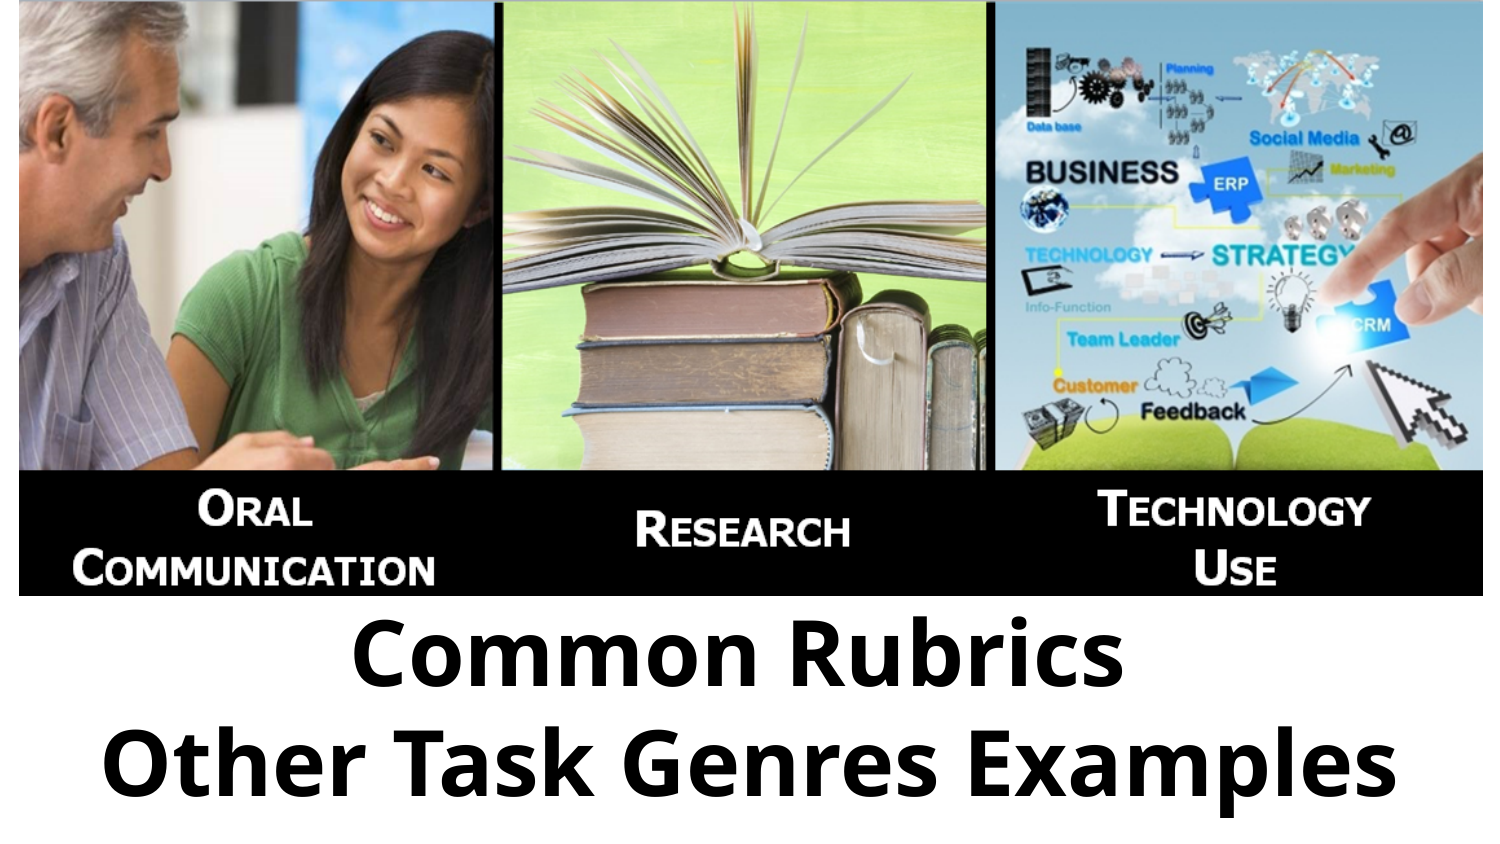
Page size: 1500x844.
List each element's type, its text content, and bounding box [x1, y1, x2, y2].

title Common Rubrics Other Task Genres Examples [75, 689, 1425, 831]
picture [19, 0, 1483, 596]
